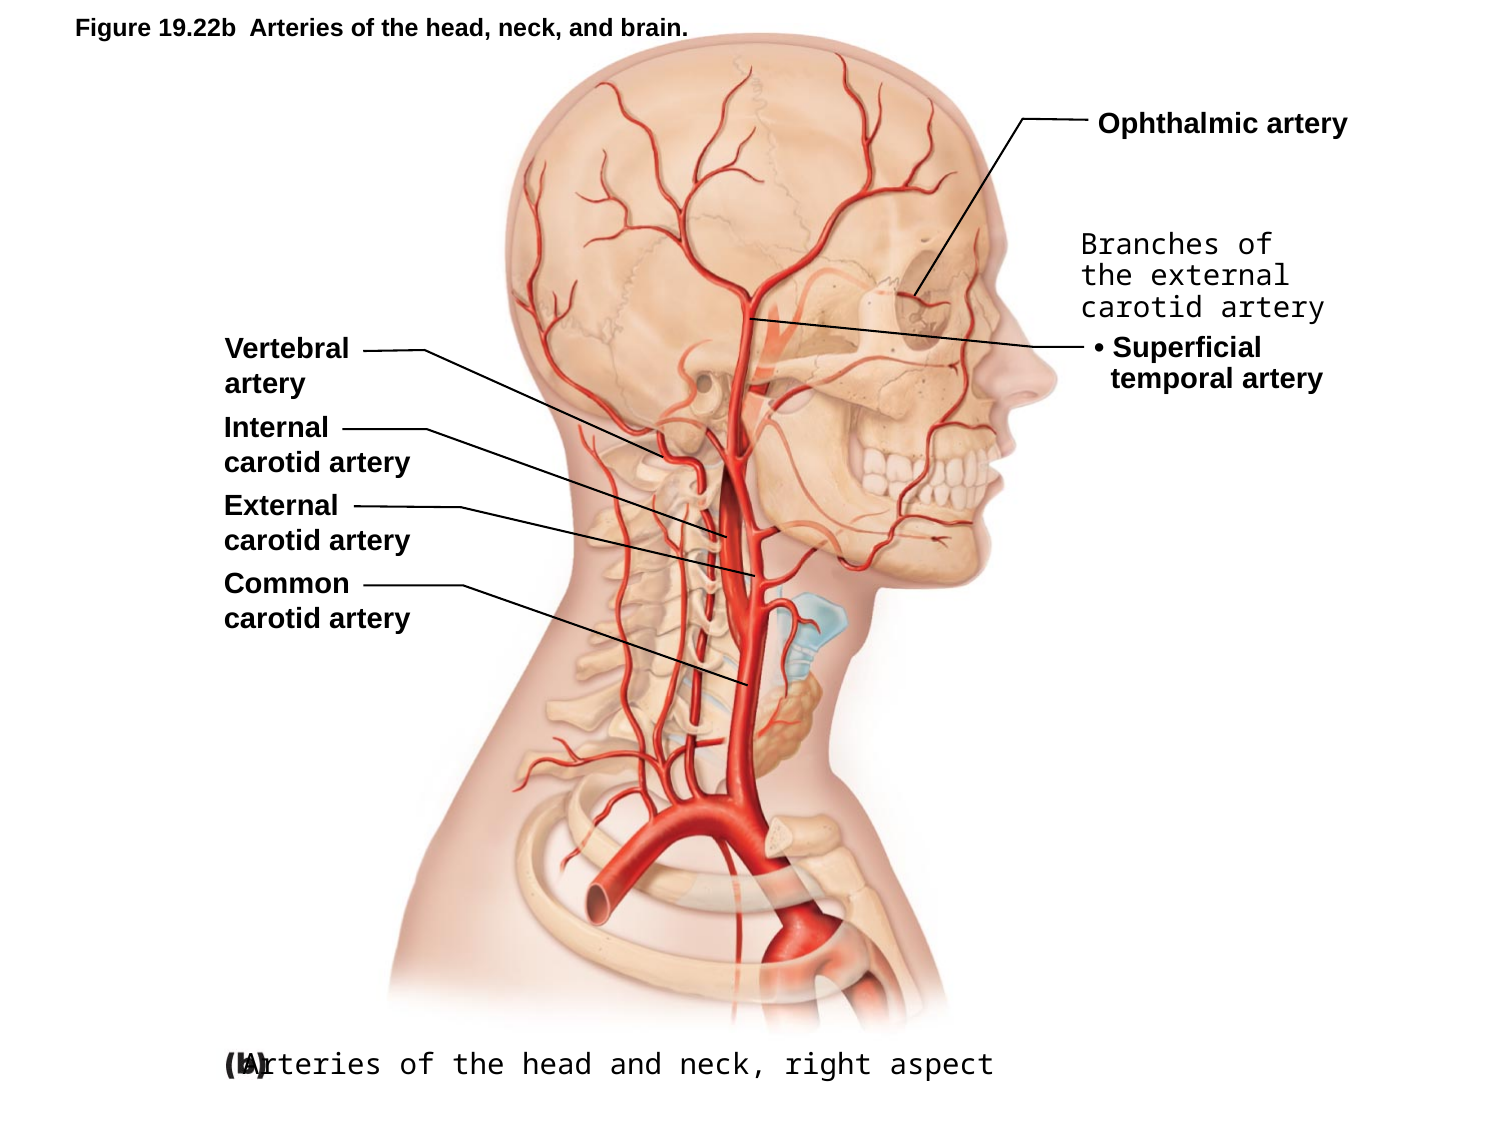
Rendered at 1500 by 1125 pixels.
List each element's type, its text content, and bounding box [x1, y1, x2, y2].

picture [216, 23, 1364, 1081]
text_box Figure 19.22b Arteries of the head, neck, and brain. [0, 4, 1500, 49]
